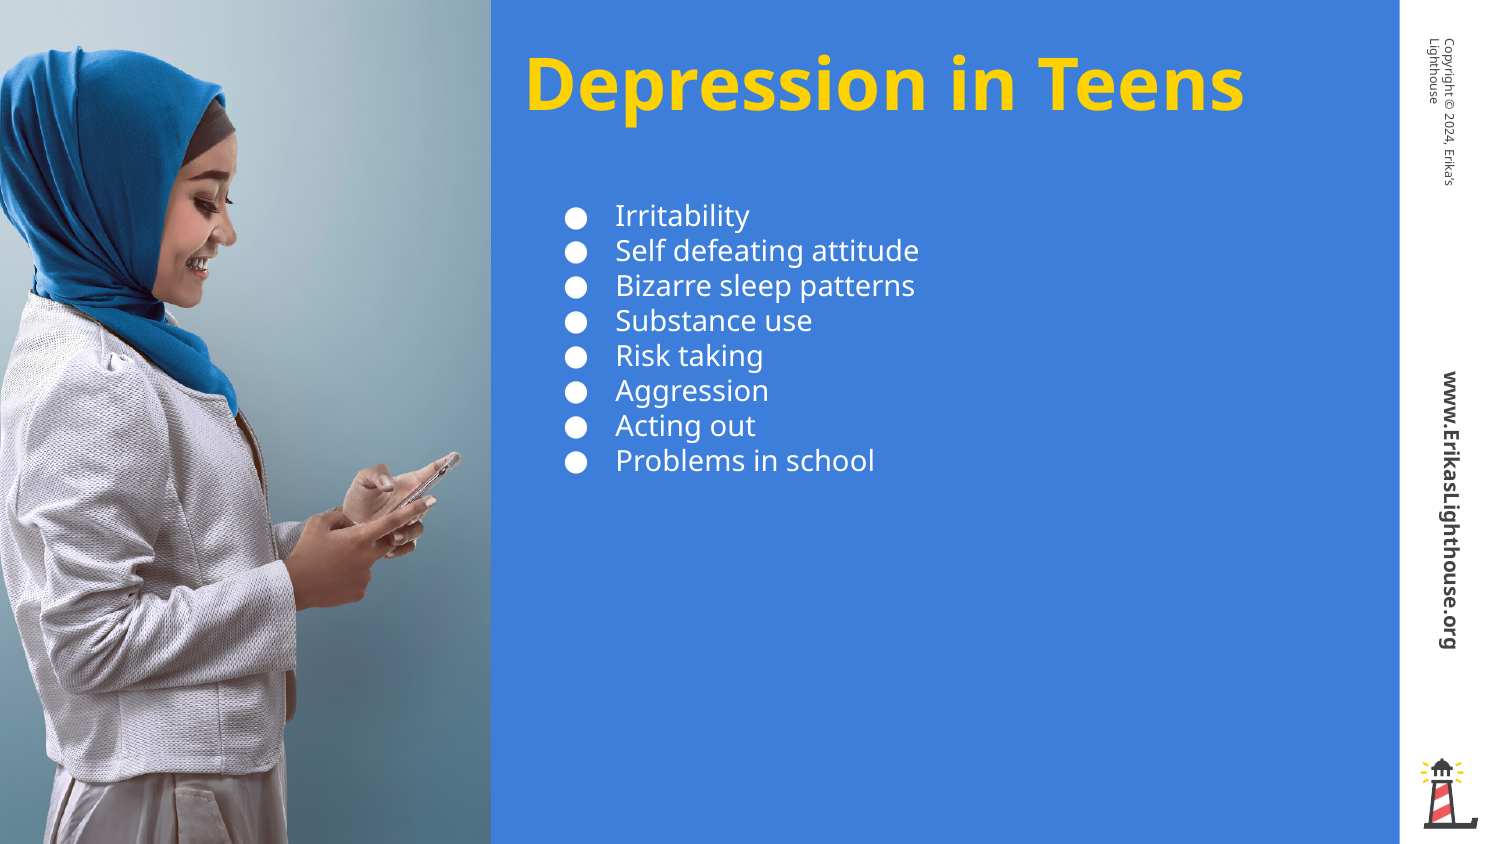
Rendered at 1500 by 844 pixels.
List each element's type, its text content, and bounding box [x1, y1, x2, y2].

text_box Depression in Teens [508, 22, 1299, 141]
text_box Irritability Self defeating attitude Bizarre sleep patterns Substance use Risk taking Aggression Acting out Problems in school [525, 182, 1299, 763]
picture [1399, 743, 1500, 844]
picture [0, 0, 492, 844]
